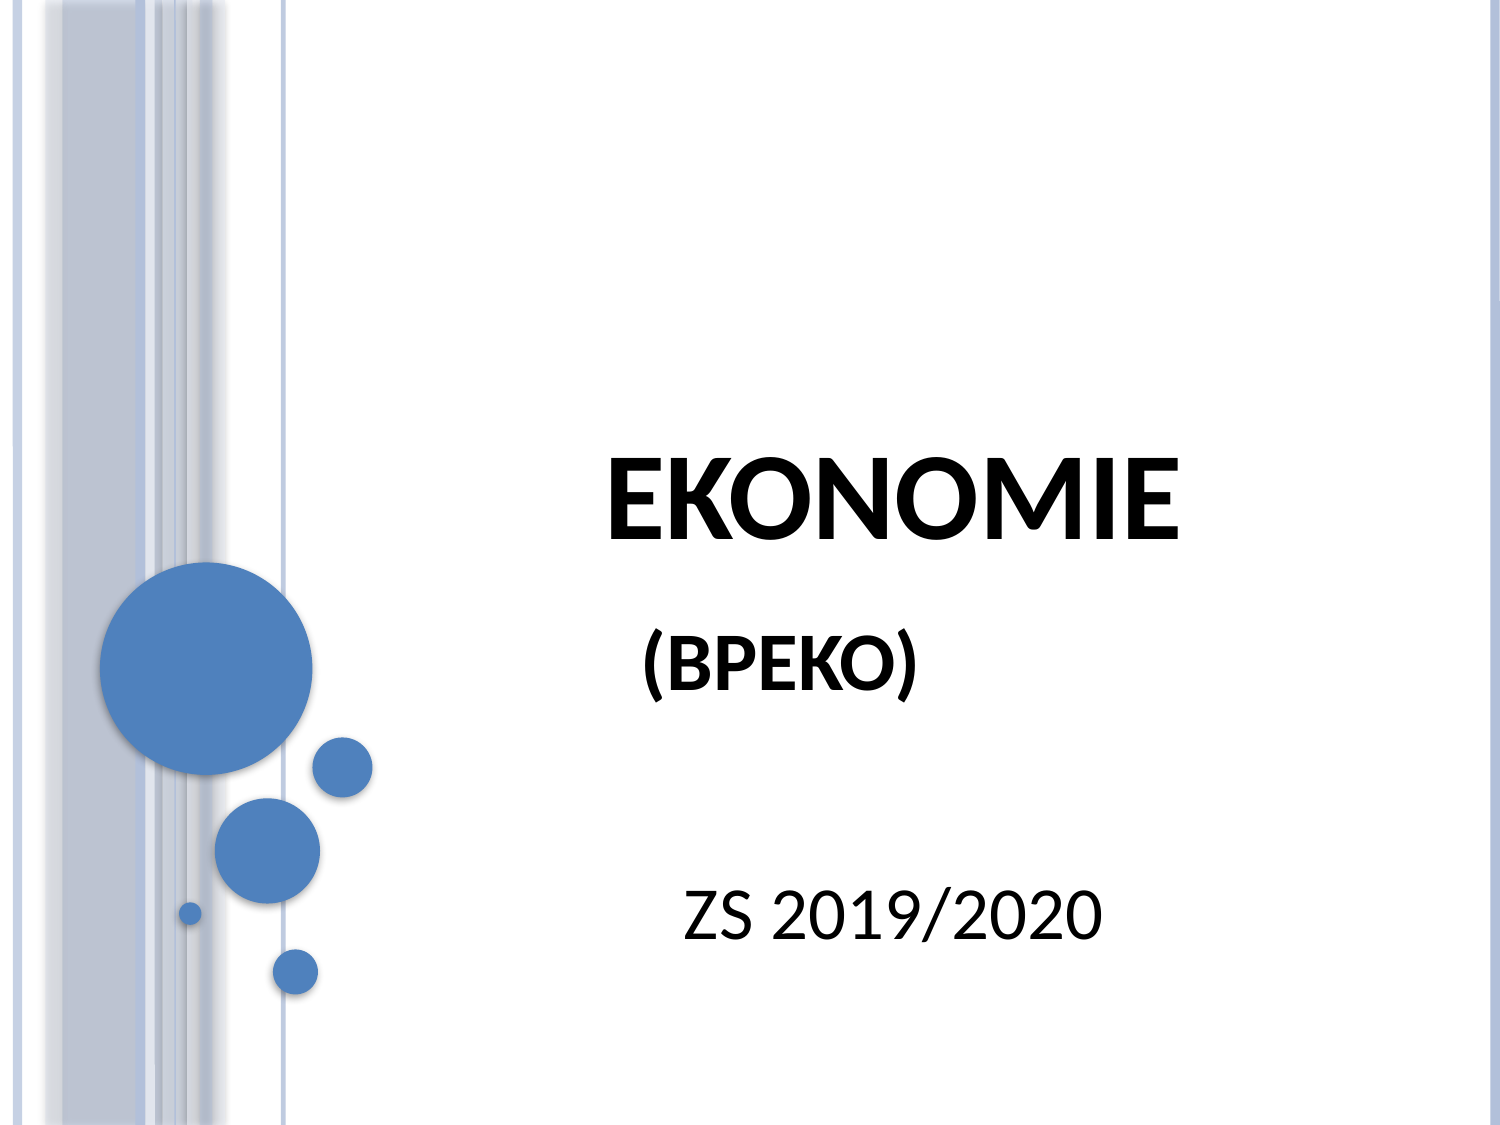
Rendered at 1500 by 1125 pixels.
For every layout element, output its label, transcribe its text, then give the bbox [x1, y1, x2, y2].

title EKONOMIE (BPEKO) ZS 2019/2020 [387, 37, 1400, 963]
